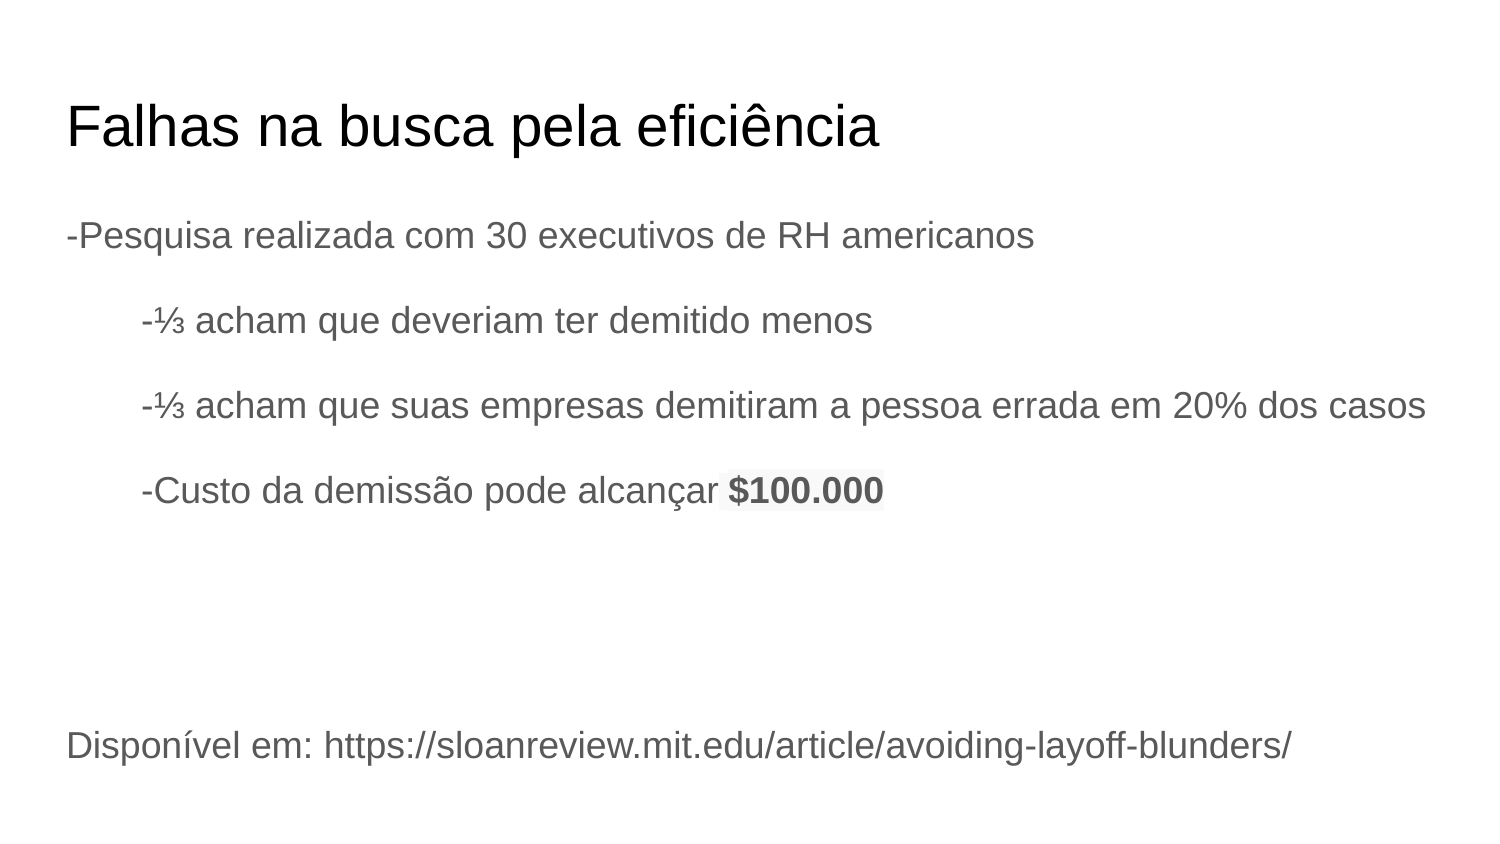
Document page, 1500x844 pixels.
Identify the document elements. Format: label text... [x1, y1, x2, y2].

list -Pesquisa realizada com 30 executivos de RH americanos -⅓ acham que deveriam ter demitido menos -⅓ acham que suas empresas demitiram a pessoa errada em 20% dos casos -Custo da demissão pode alcançar $100.000 Disponível em: https://sloanreview.mit.edu/article/avoiding-layoff-blunders/ [51, 189, 1449, 750]
title Falhas na busca pela eficiência [51, 72, 1449, 167]
